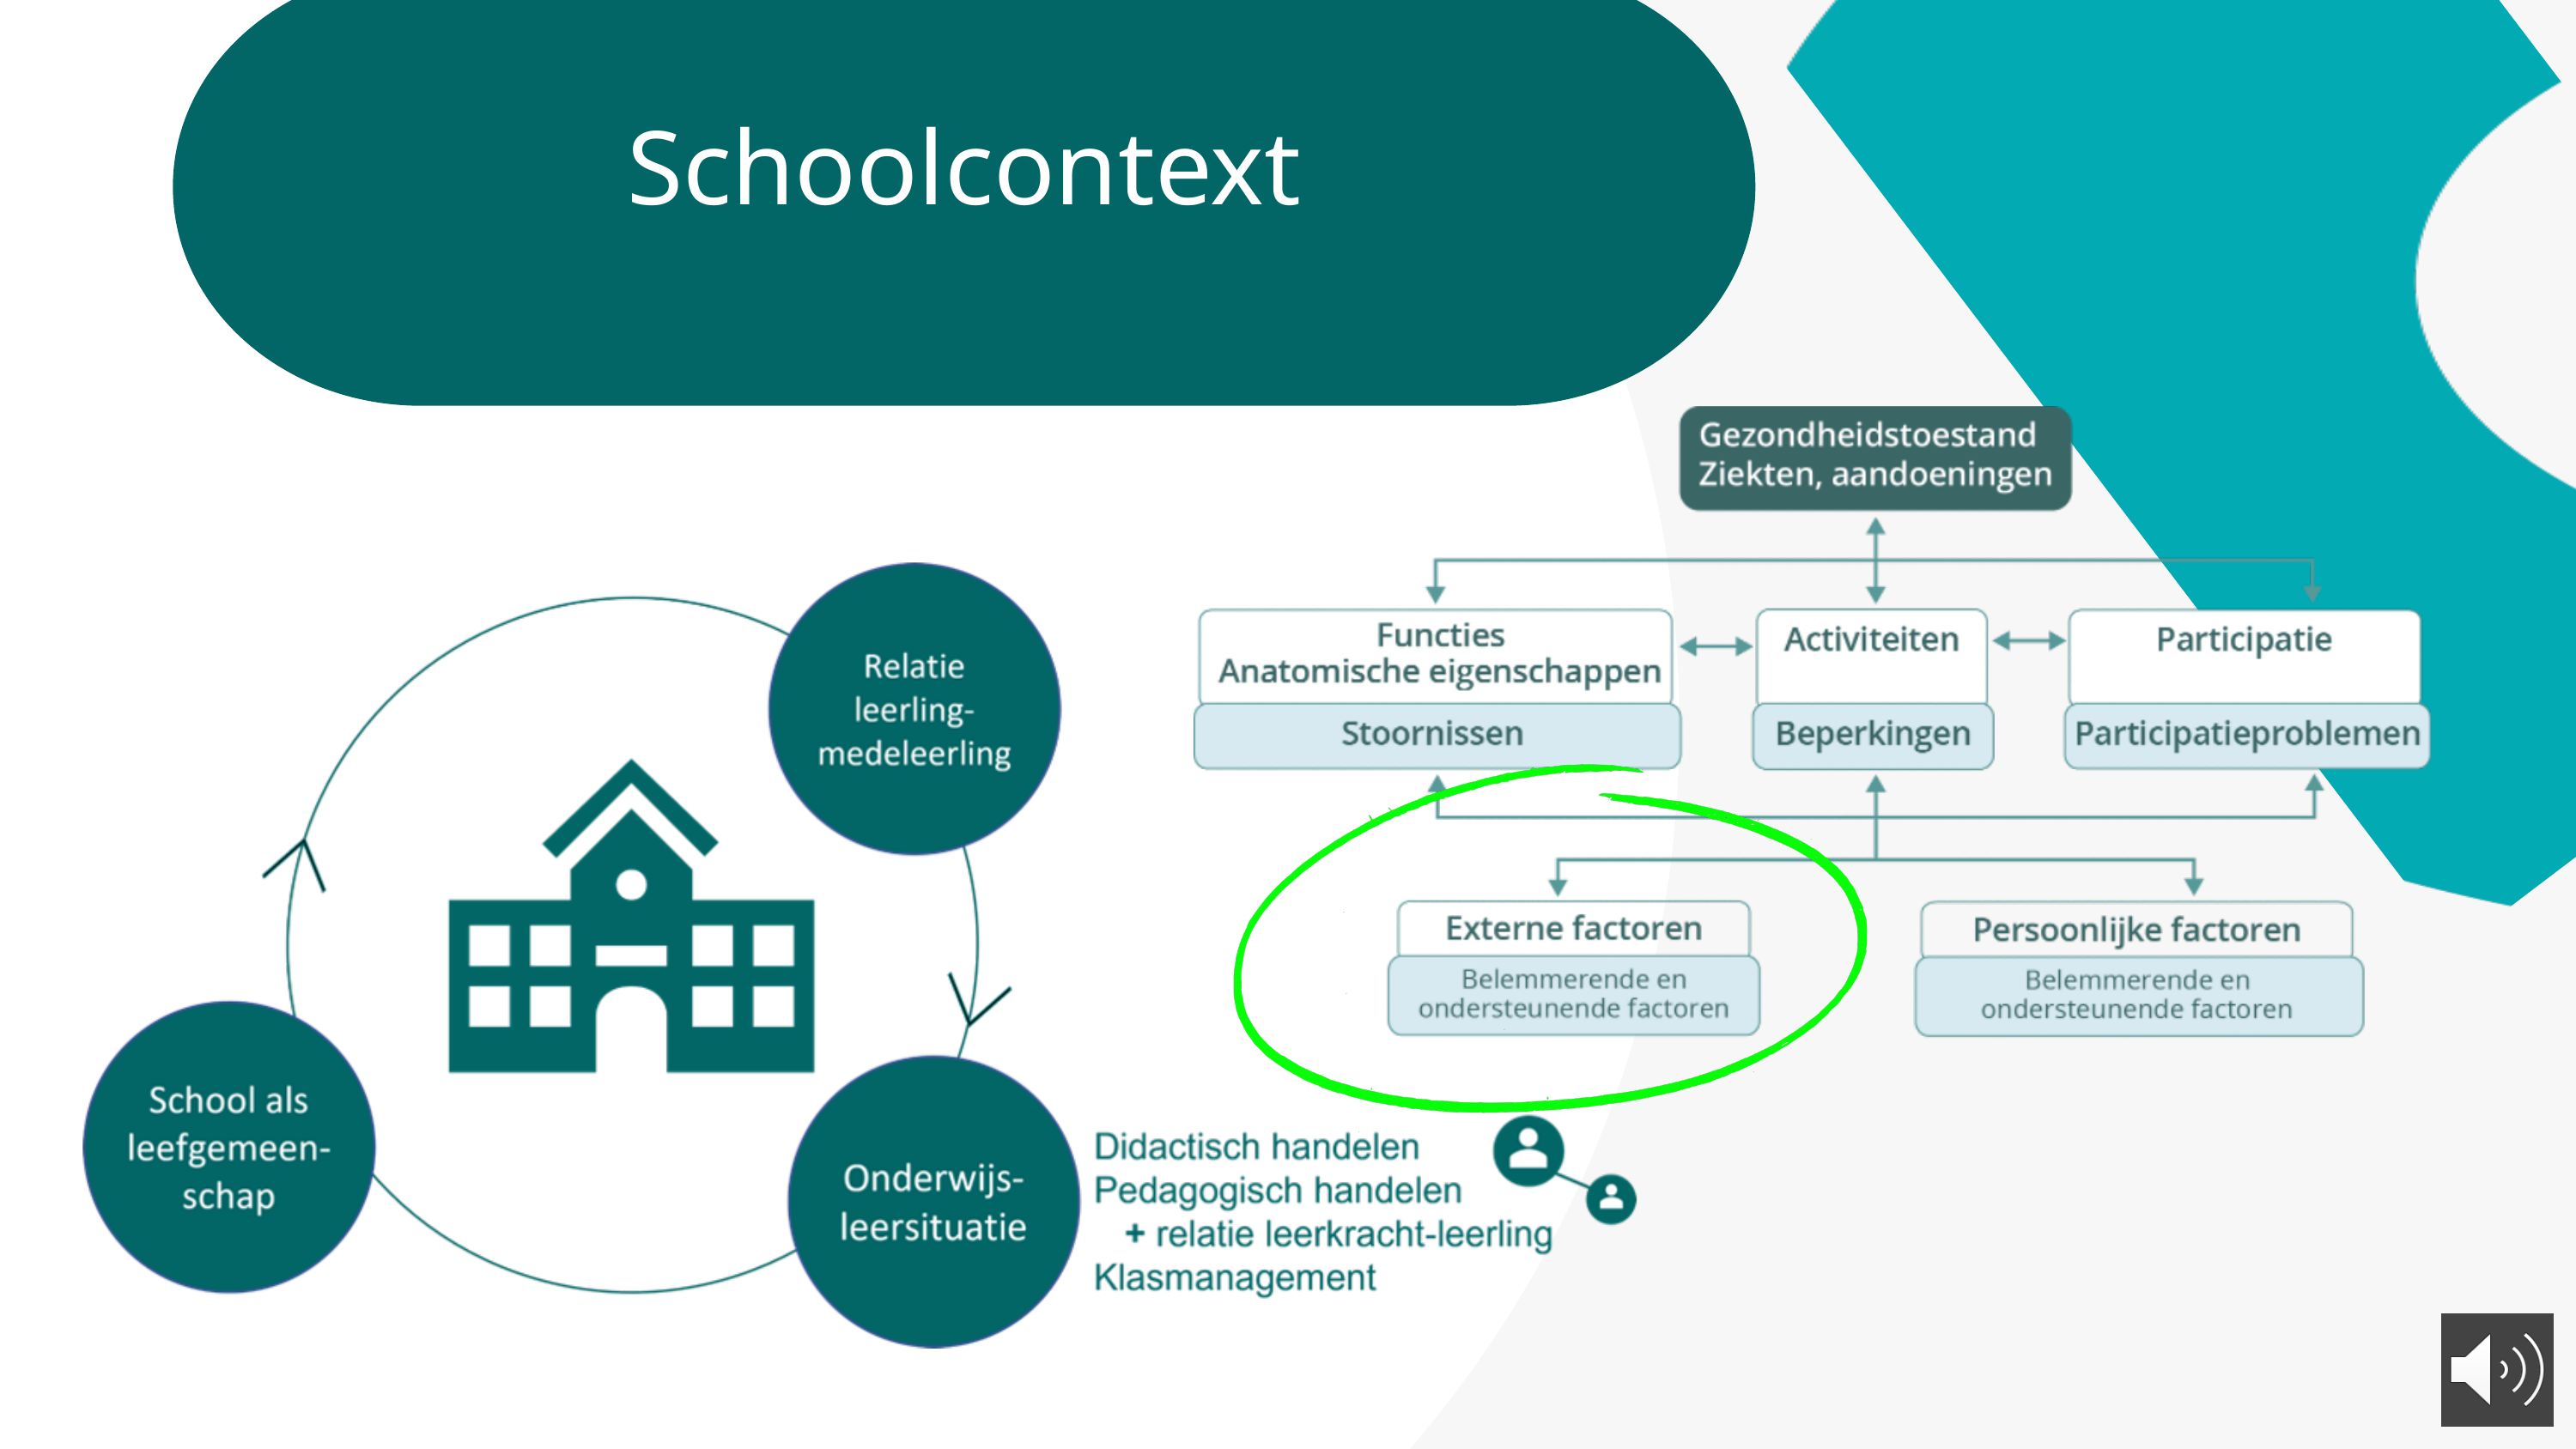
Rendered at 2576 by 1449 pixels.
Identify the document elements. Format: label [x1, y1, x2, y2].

text_box [1762, 0, 2576, 949]
picture [2439, 1312, 2555, 1428]
text_box [0, 0, 1680, 1449]
text_box [173, 0, 1756, 406]
text_box [1686, 764, 1868, 1132]
text_box [1686, 405, 2432, 1045]
